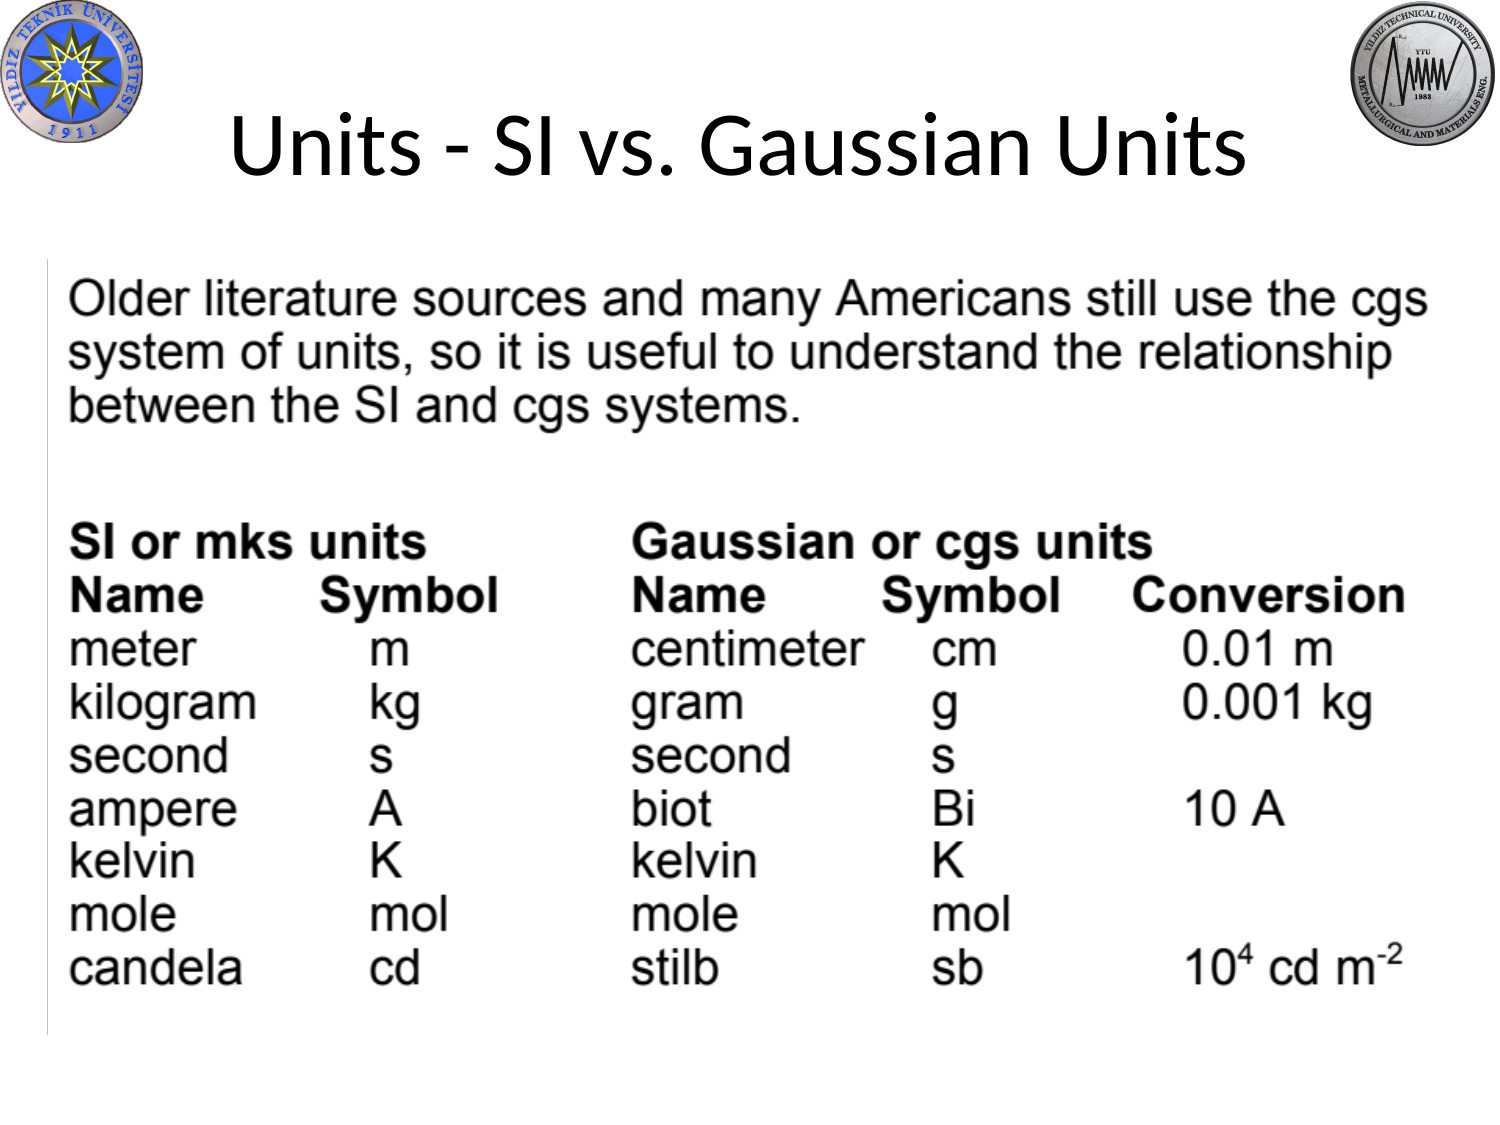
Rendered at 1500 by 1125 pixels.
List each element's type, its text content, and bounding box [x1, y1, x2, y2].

picture [37, 259, 1461, 1035]
title Units - SI vs. Gaussian Units [75, 45, 1425, 233]
picture [0, 0, 144, 144]
picture [1350, 1, 1495, 146]
